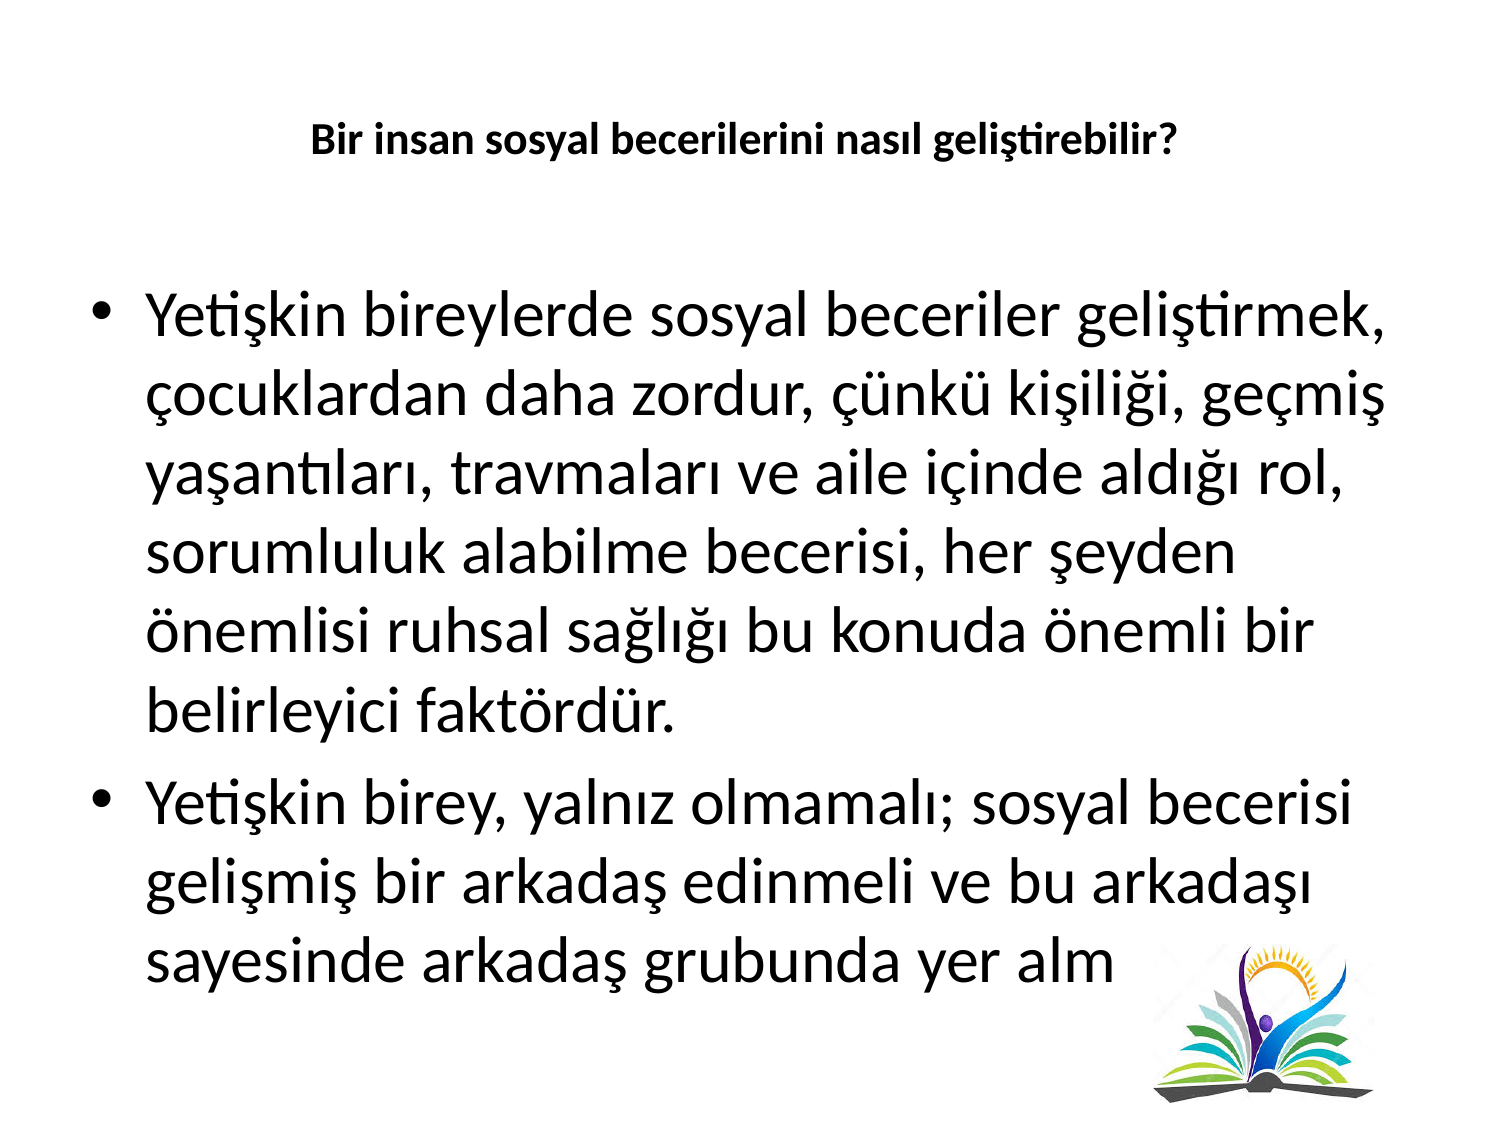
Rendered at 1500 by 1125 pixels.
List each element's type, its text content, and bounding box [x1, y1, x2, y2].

list Yetişkin bireylerde sosyal beceriler geliştirmek, çocuklardan daha zordur, çünkü kişiliği, geçmiş yaşantıları, travmaları ve aile içinde aldığı rol, sorumluluk alabilme becerisi, her şeyden önemlisi ruhsal sağlığı bu konuda önemli bir belirleyici faktördür. Yetişkin birey, yalnız olmamalı; sosyal becerisi gelişmiş bir arkadaş edinmeli ve bu arkadaşı sayesinde arkadaş grubunda yer almalıdır. [75, 262, 1425, 1005]
title Bir insan sosyal becerilerini nasıl geliştirebilir? [75, 45, 1425, 233]
picture [1112, 925, 1442, 1125]
